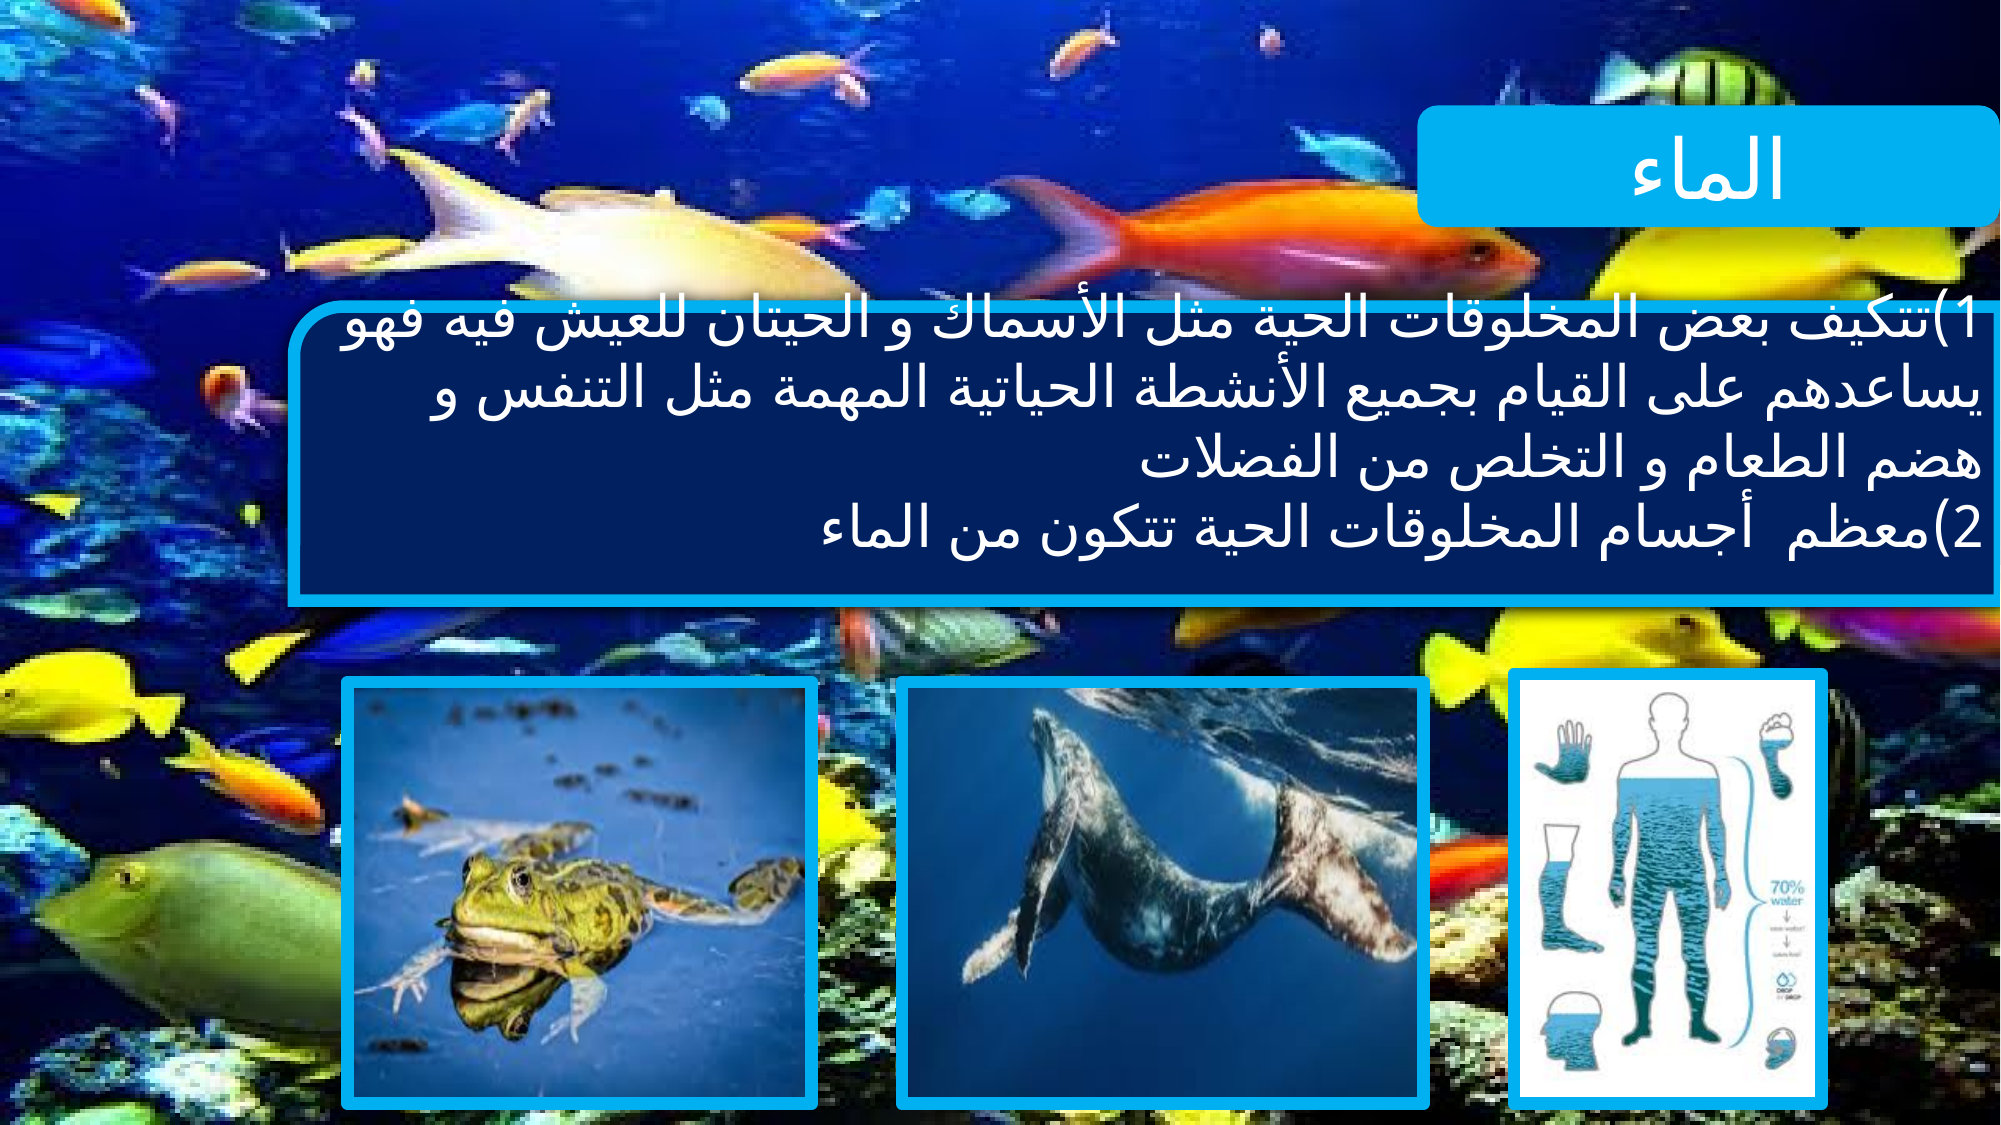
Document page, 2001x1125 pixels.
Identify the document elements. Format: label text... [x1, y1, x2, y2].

picture [0, 0, 2001, 1125]
text_box 1)تتكيف بعض المخلوقات الحية مثل الأسماك و الحيتان للعيش فيه فهو يساعدهم على القيام بجميع الأنشطة الحياتية المهمة مثل التنفس و هضم الطعام و التخلص من الفضلات 2)معظم أجسام المخلوقات الحية تتكون من الماء [292, 305, 2000, 602]
text_box الماء [1416, 104, 2000, 229]
